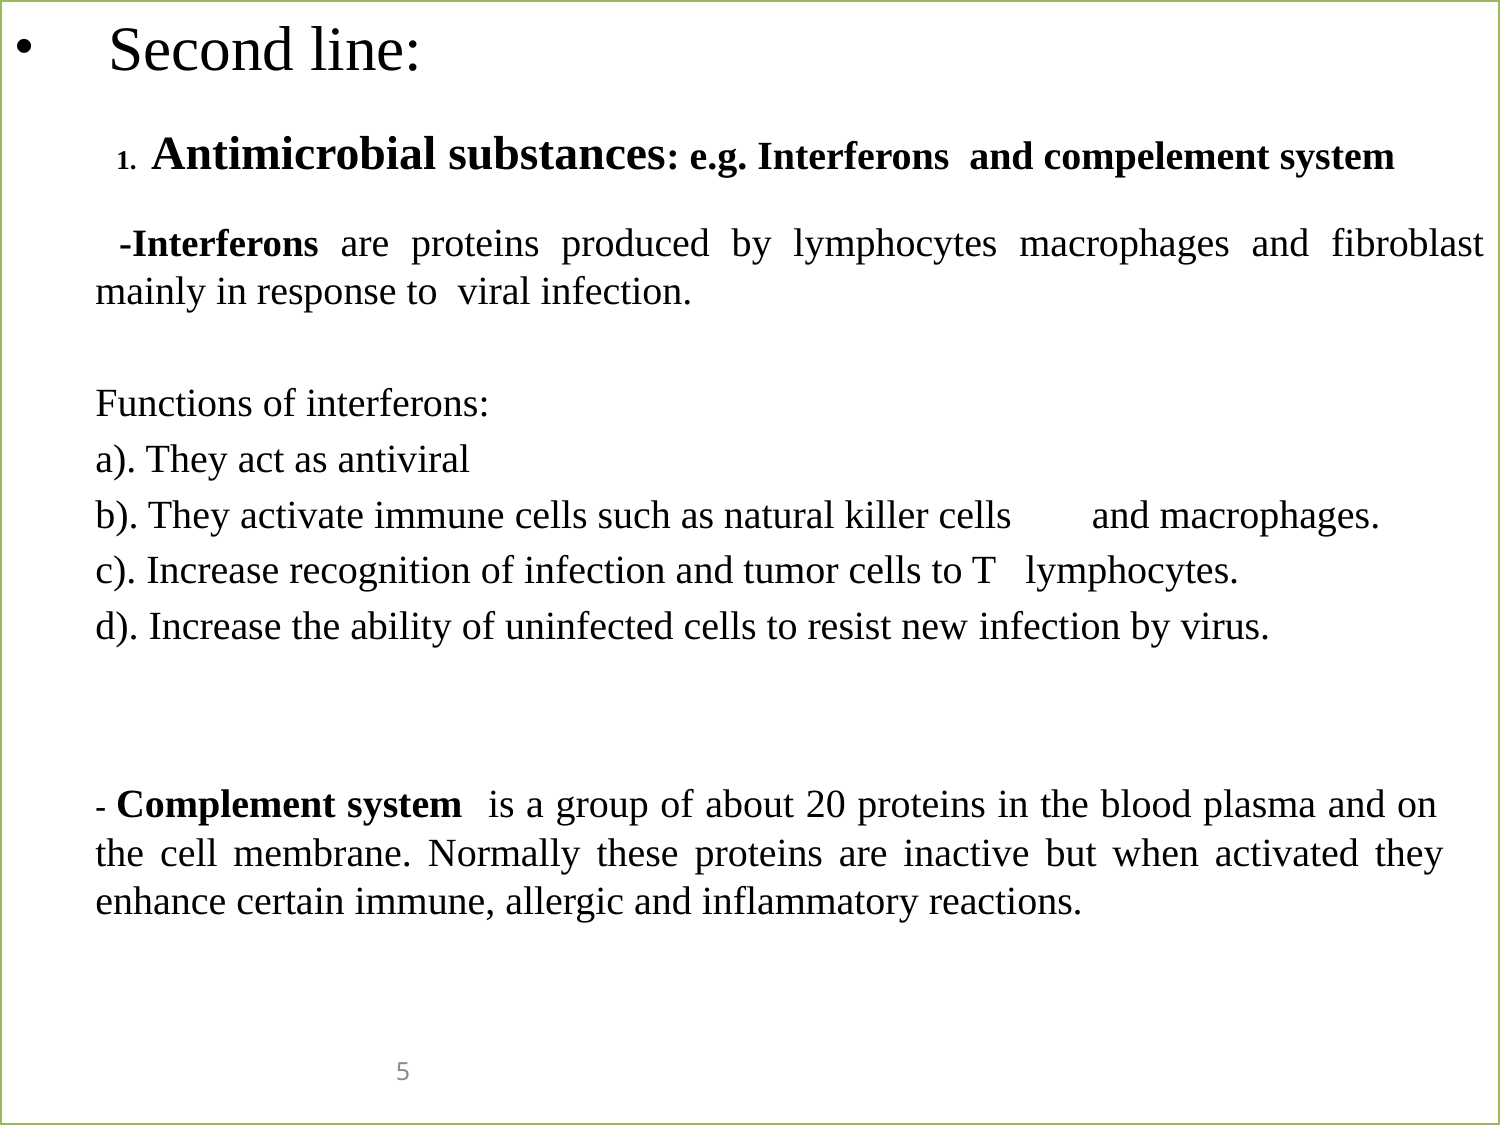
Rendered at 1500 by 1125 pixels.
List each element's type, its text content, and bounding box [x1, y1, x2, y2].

list Second line: 1. Antimicrobial substances: e.g. Interferons and compelement system -Interferons are proteins produced by lymphocytes macrophages and fibroblast mainly in response to viral infection. Functions of interferons: a). They act as antiviral b). They activate immune cells such as natural killer cells and macrophages. c). Increase recognition of infection and tumor cells to T lymphocytes. d). Increase the ability of uninfected cells to resist new infection by virus. - Complement system is a group of about 20 proteins in the blood plasma and on the cell membrane. Normally these proteins are inactive but when activated they enhance certain immune, allergic and inflammatory reactions. [0, 0, 1500, 1125]
slide_number 5 [75, 1042, 425, 1103]
